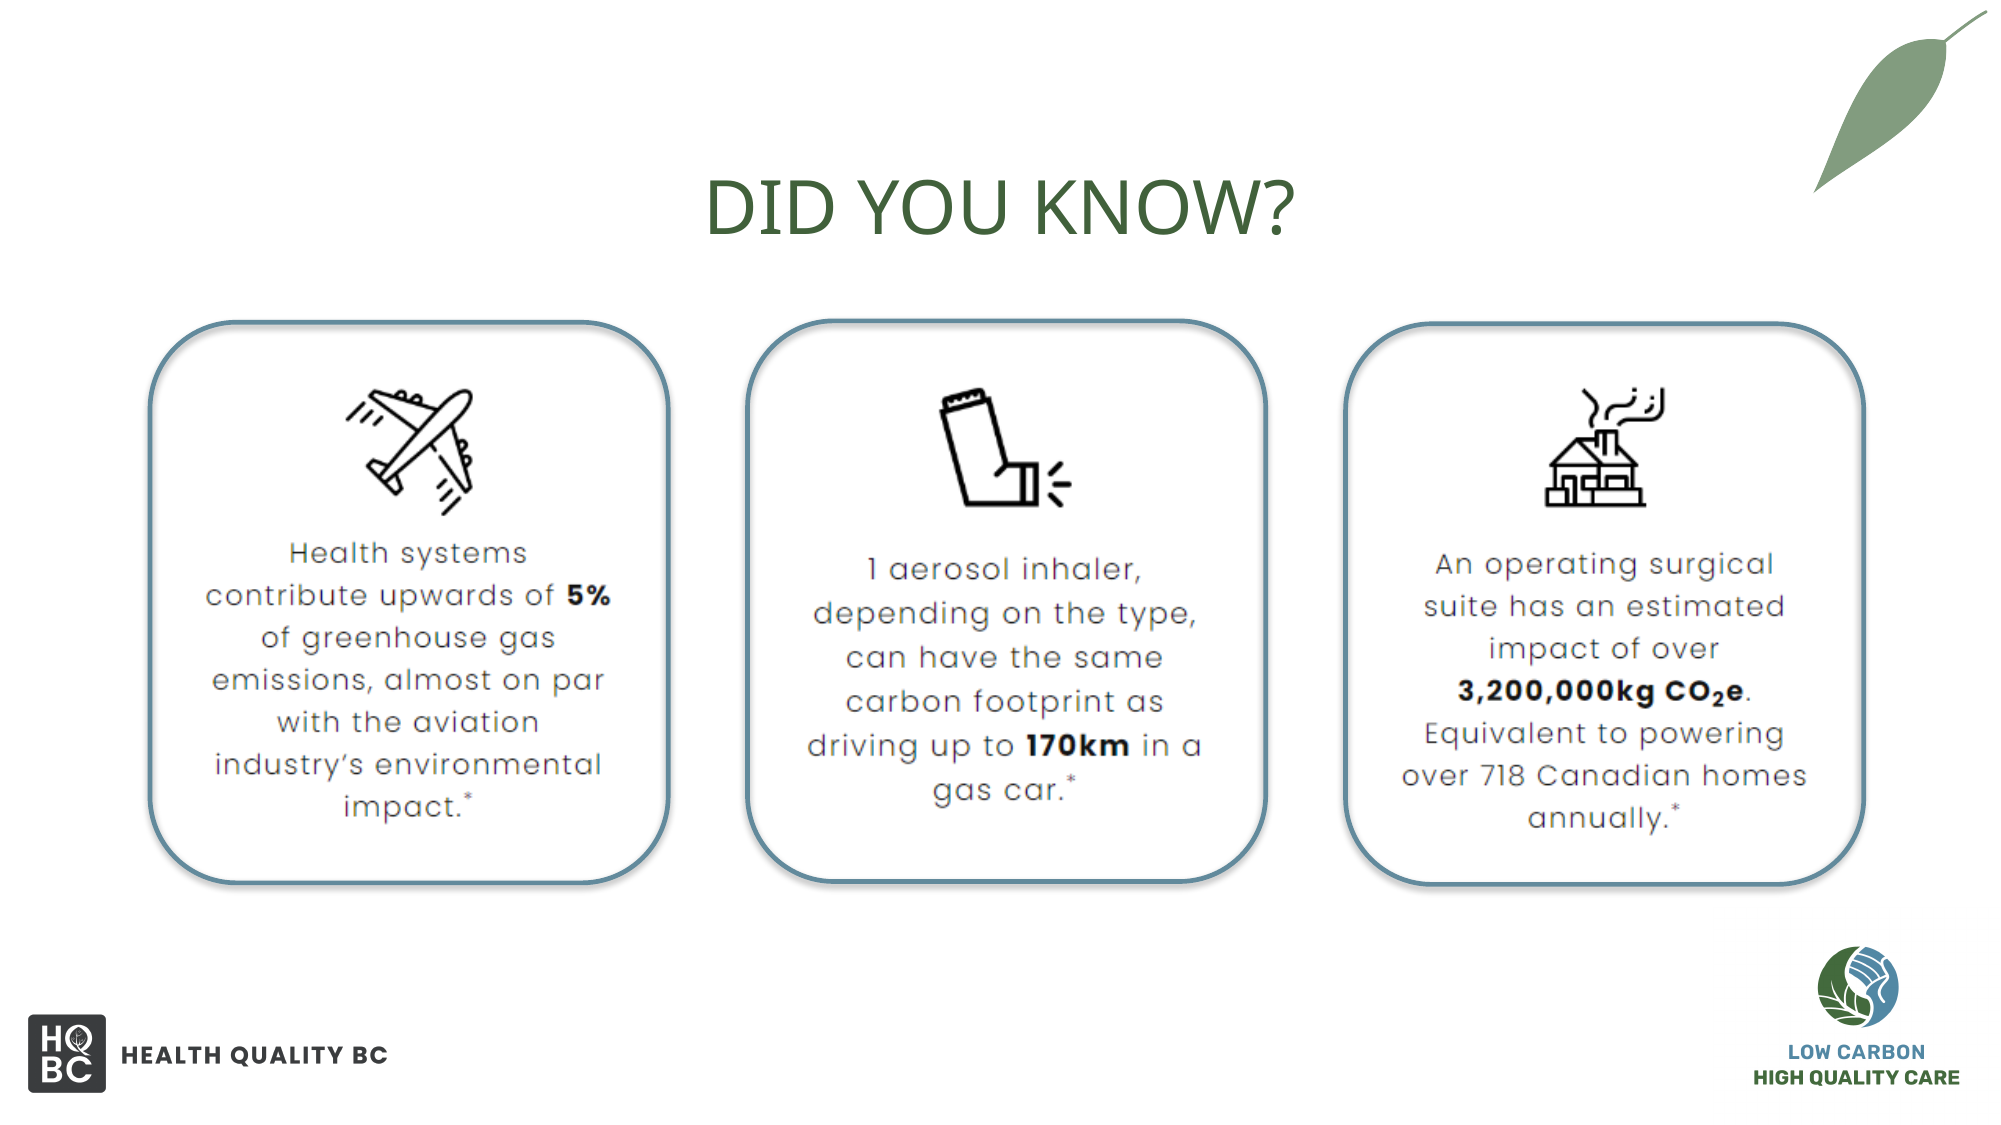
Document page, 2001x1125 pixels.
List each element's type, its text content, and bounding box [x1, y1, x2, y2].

text_box [203, 877, 616, 884]
text_box [746, 359, 761, 843]
text_box [101, 680, 1933, 973]
picture [1373, 356, 1836, 864]
picture [1713, 906, 2000, 1125]
text_box DID YOU KNOW? [84, 152, 1916, 285]
text_box [1384, 871, 1825, 886]
text_box [764, 320, 1267, 844]
picture [1795, 0, 2000, 205]
picture [177, 361, 643, 870]
text_box [149, 321, 669, 856]
picture [766, 353, 1248, 882]
text_box [1344, 322, 1865, 858]
picture [12, 999, 402, 1107]
